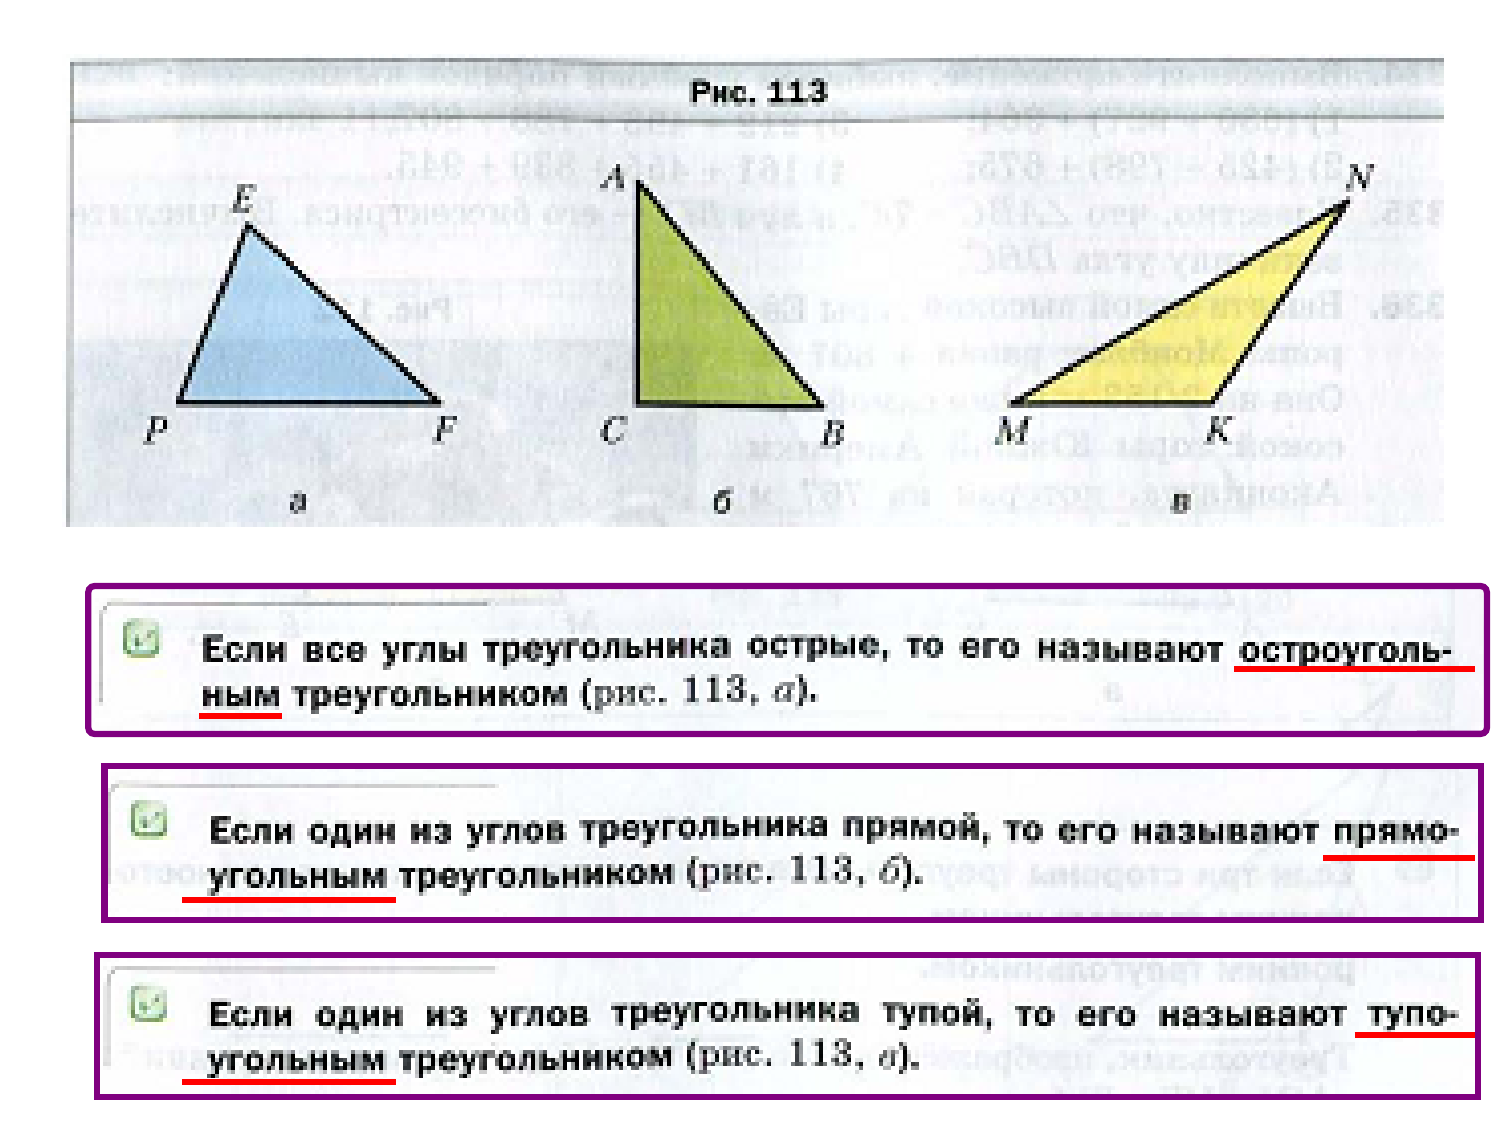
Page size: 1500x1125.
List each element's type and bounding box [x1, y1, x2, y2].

picture [88, 585, 1488, 735]
picture [100, 957, 1476, 1095]
picture [62, 54, 1444, 528]
picture [107, 768, 1479, 918]
